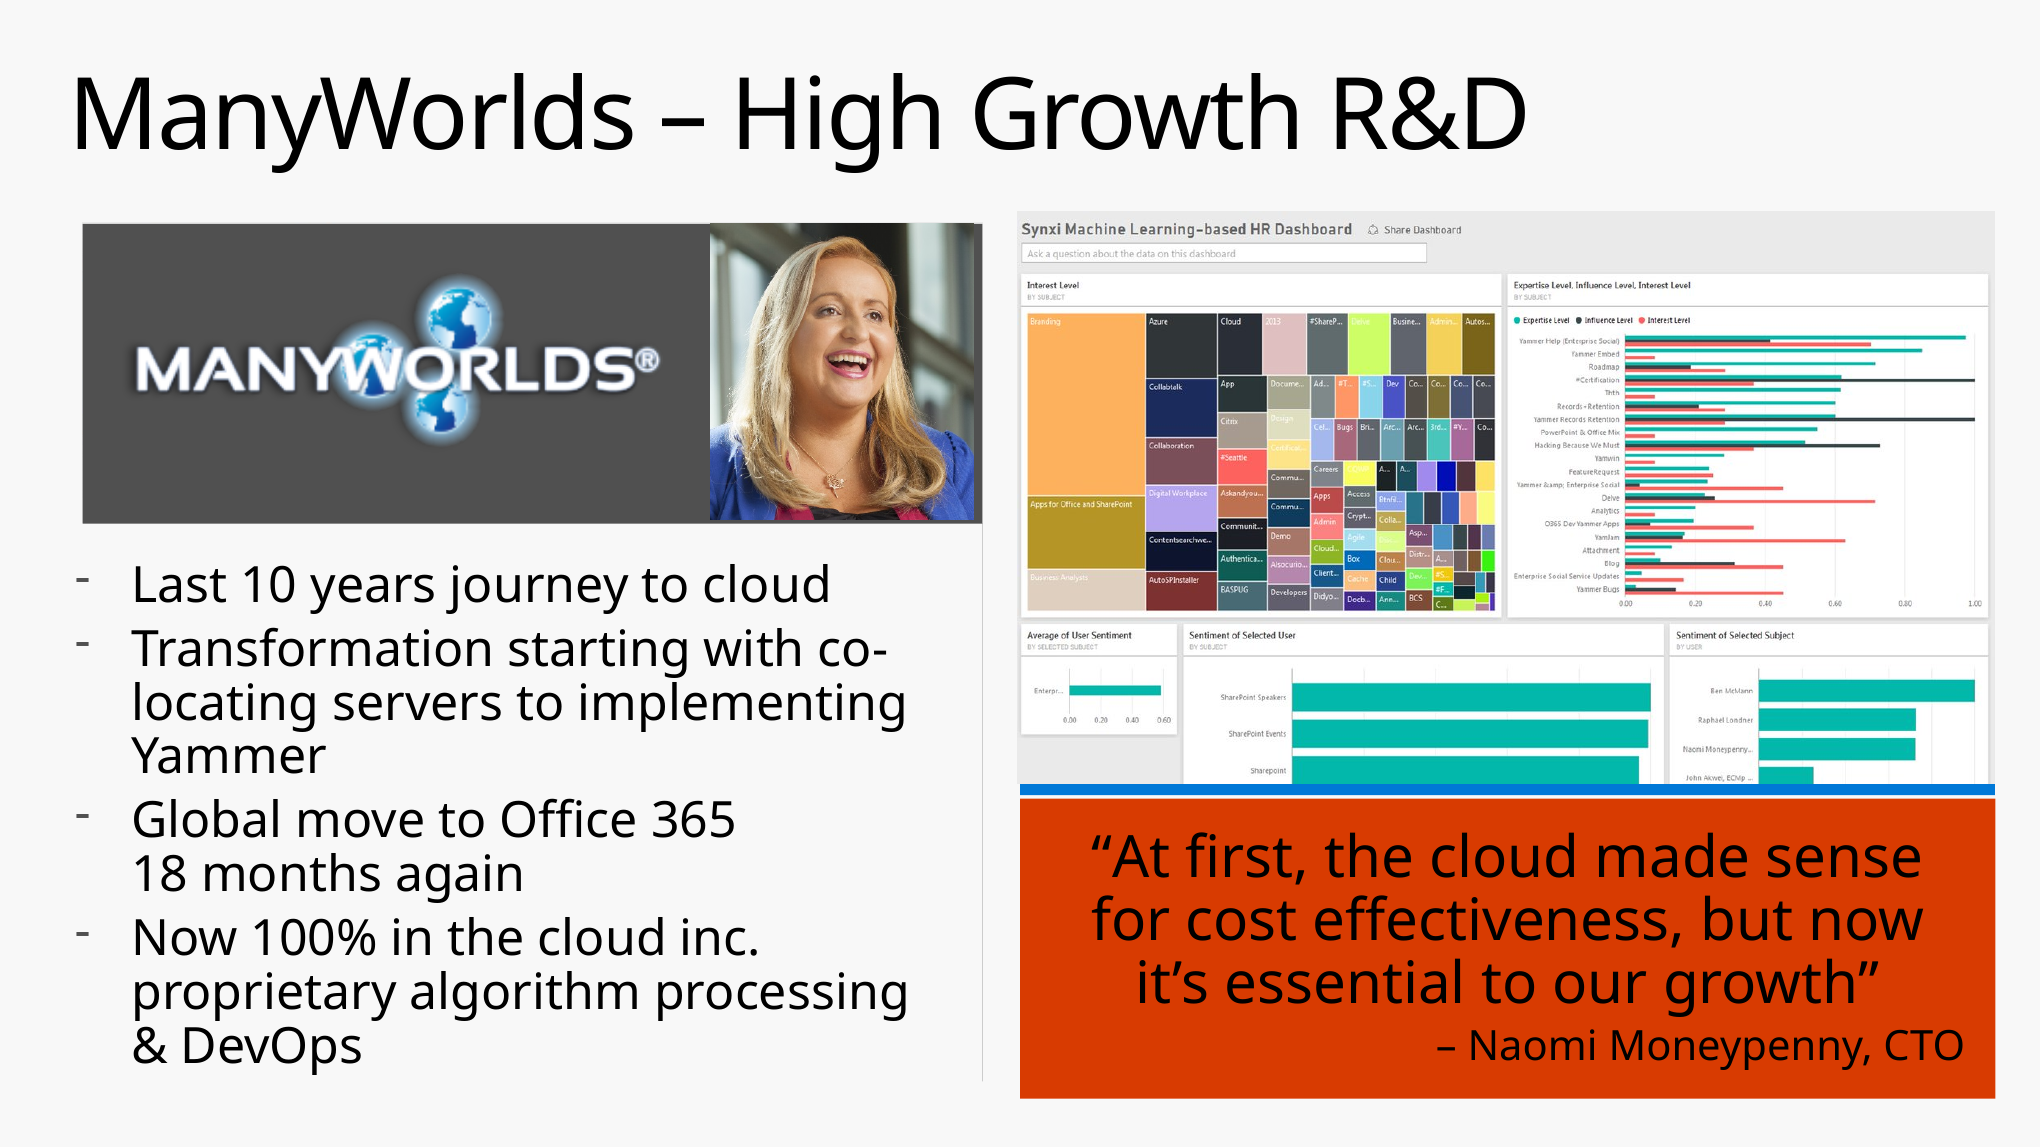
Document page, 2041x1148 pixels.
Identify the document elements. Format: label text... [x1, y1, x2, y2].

picture [1017, 210, 1996, 785]
list Last 10 years journey to cloud Transformation starting with co-locating servers to implementing Yammer Global move to Office 365 18 months again Now 100% in the cloud inc. proprietary algorithm processing & DevOps [45, 534, 946, 1099]
title ManyWorlds – High Growth R&D [45, 48, 1996, 199]
text_box [1019, 785, 1996, 796]
list “At first, the cloud made sense for cost effectiveness, but now it’s essential to our growth” – Naomi Moneypenny, CTO [1020, 798, 1996, 1099]
picture [82, 222, 983, 523]
